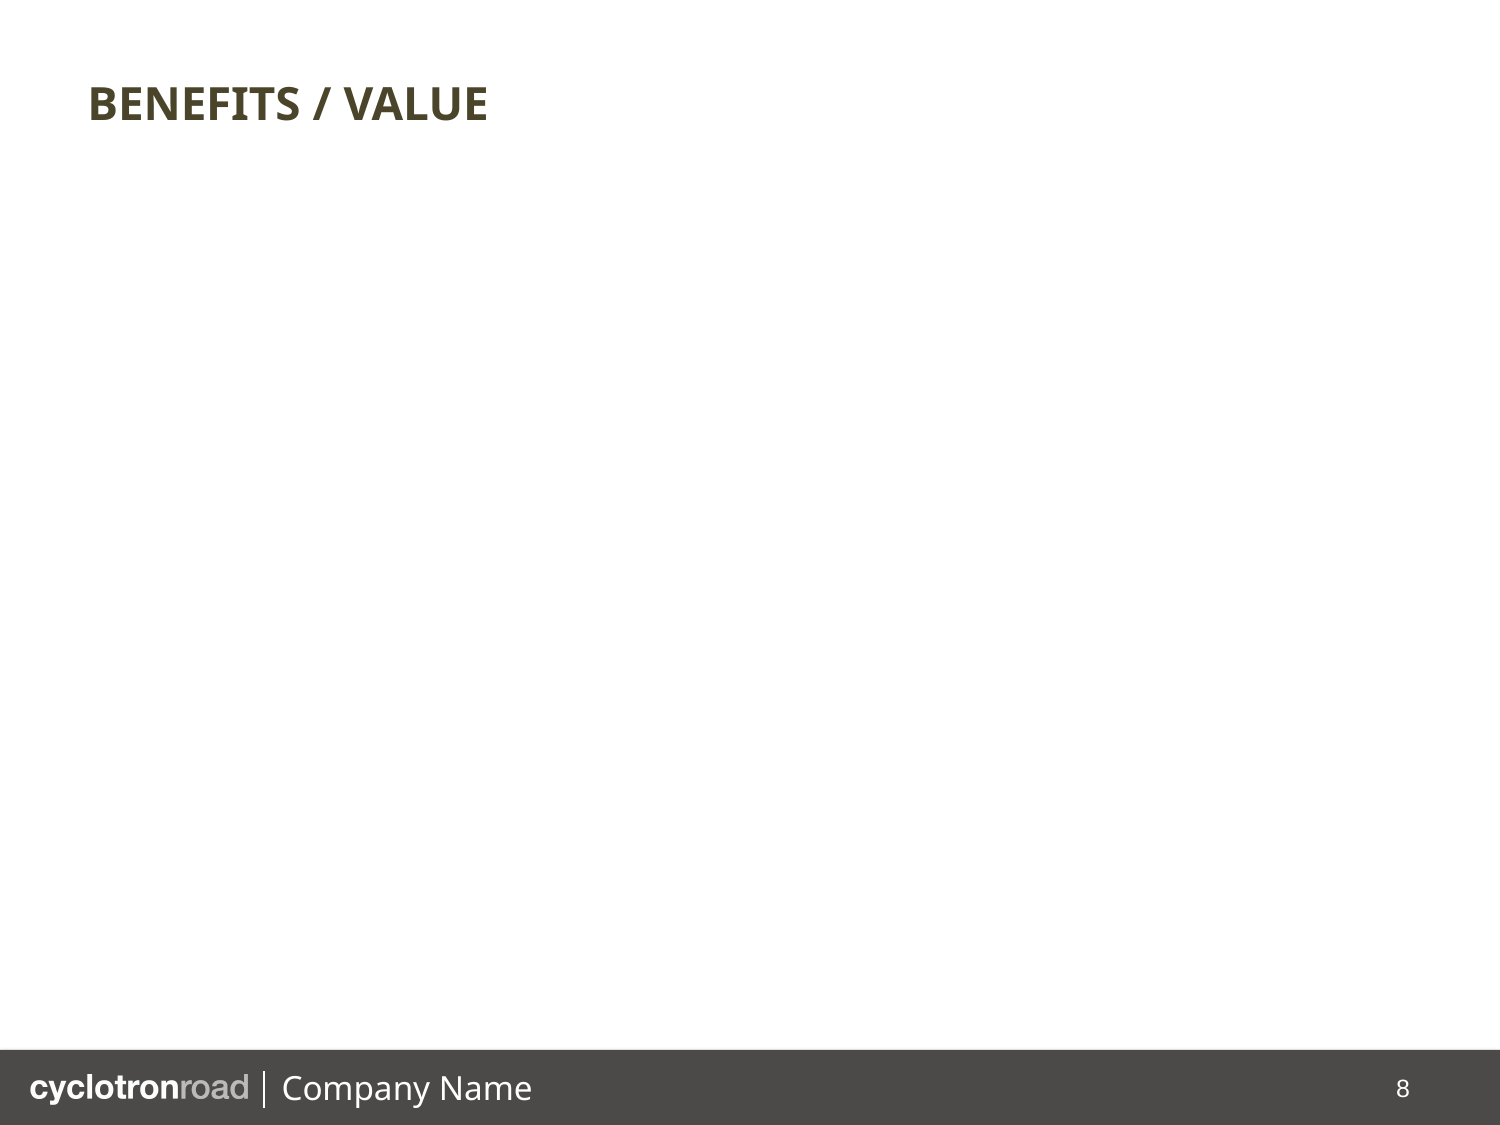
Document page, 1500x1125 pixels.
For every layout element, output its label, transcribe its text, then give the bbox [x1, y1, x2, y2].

slide_number 8 [1074, 1057, 1425, 1118]
picture [29, 1069, 250, 1115]
title BENEFITS / VALUE [72, 60, 1423, 145]
